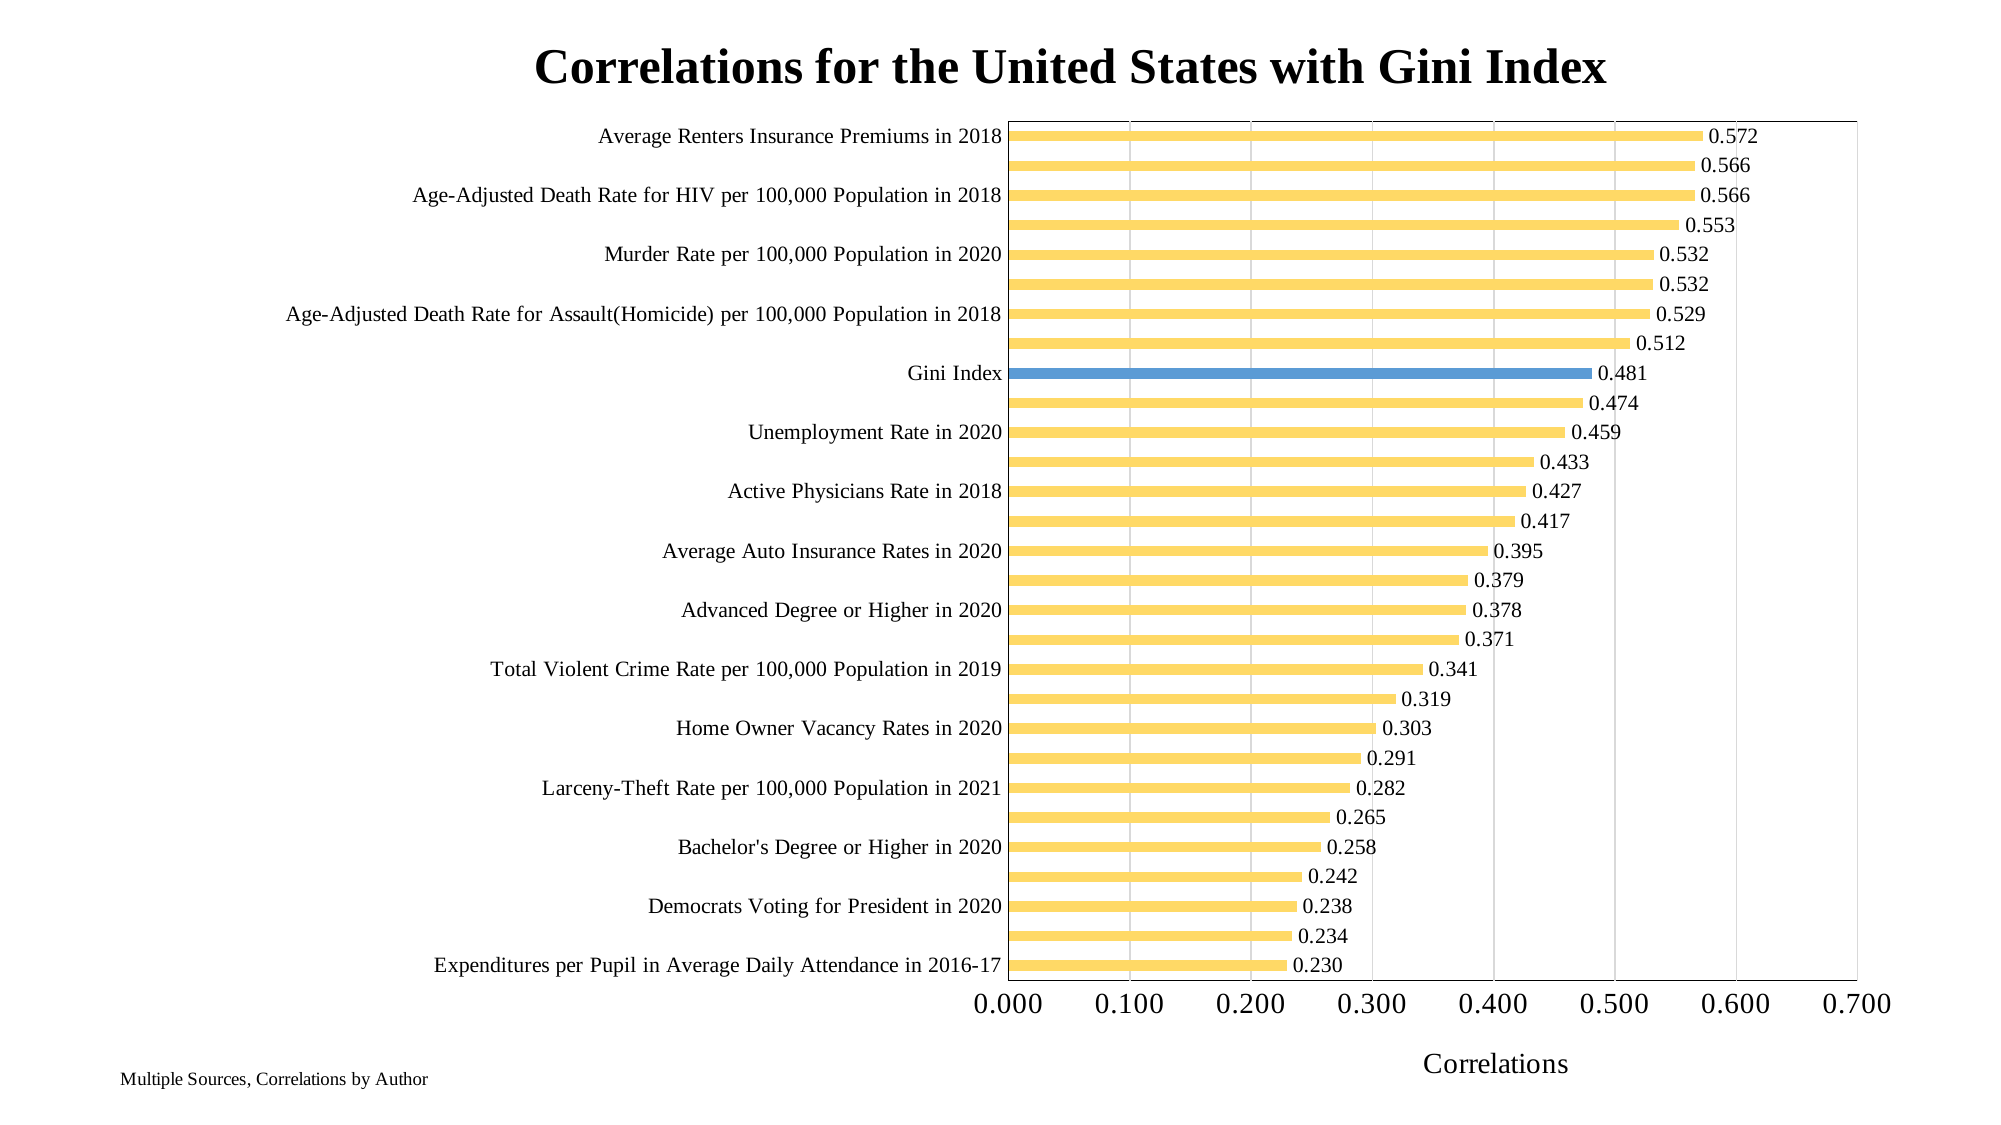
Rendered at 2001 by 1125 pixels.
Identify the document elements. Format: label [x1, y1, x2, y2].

chart [105, 14, 1895, 1110]
